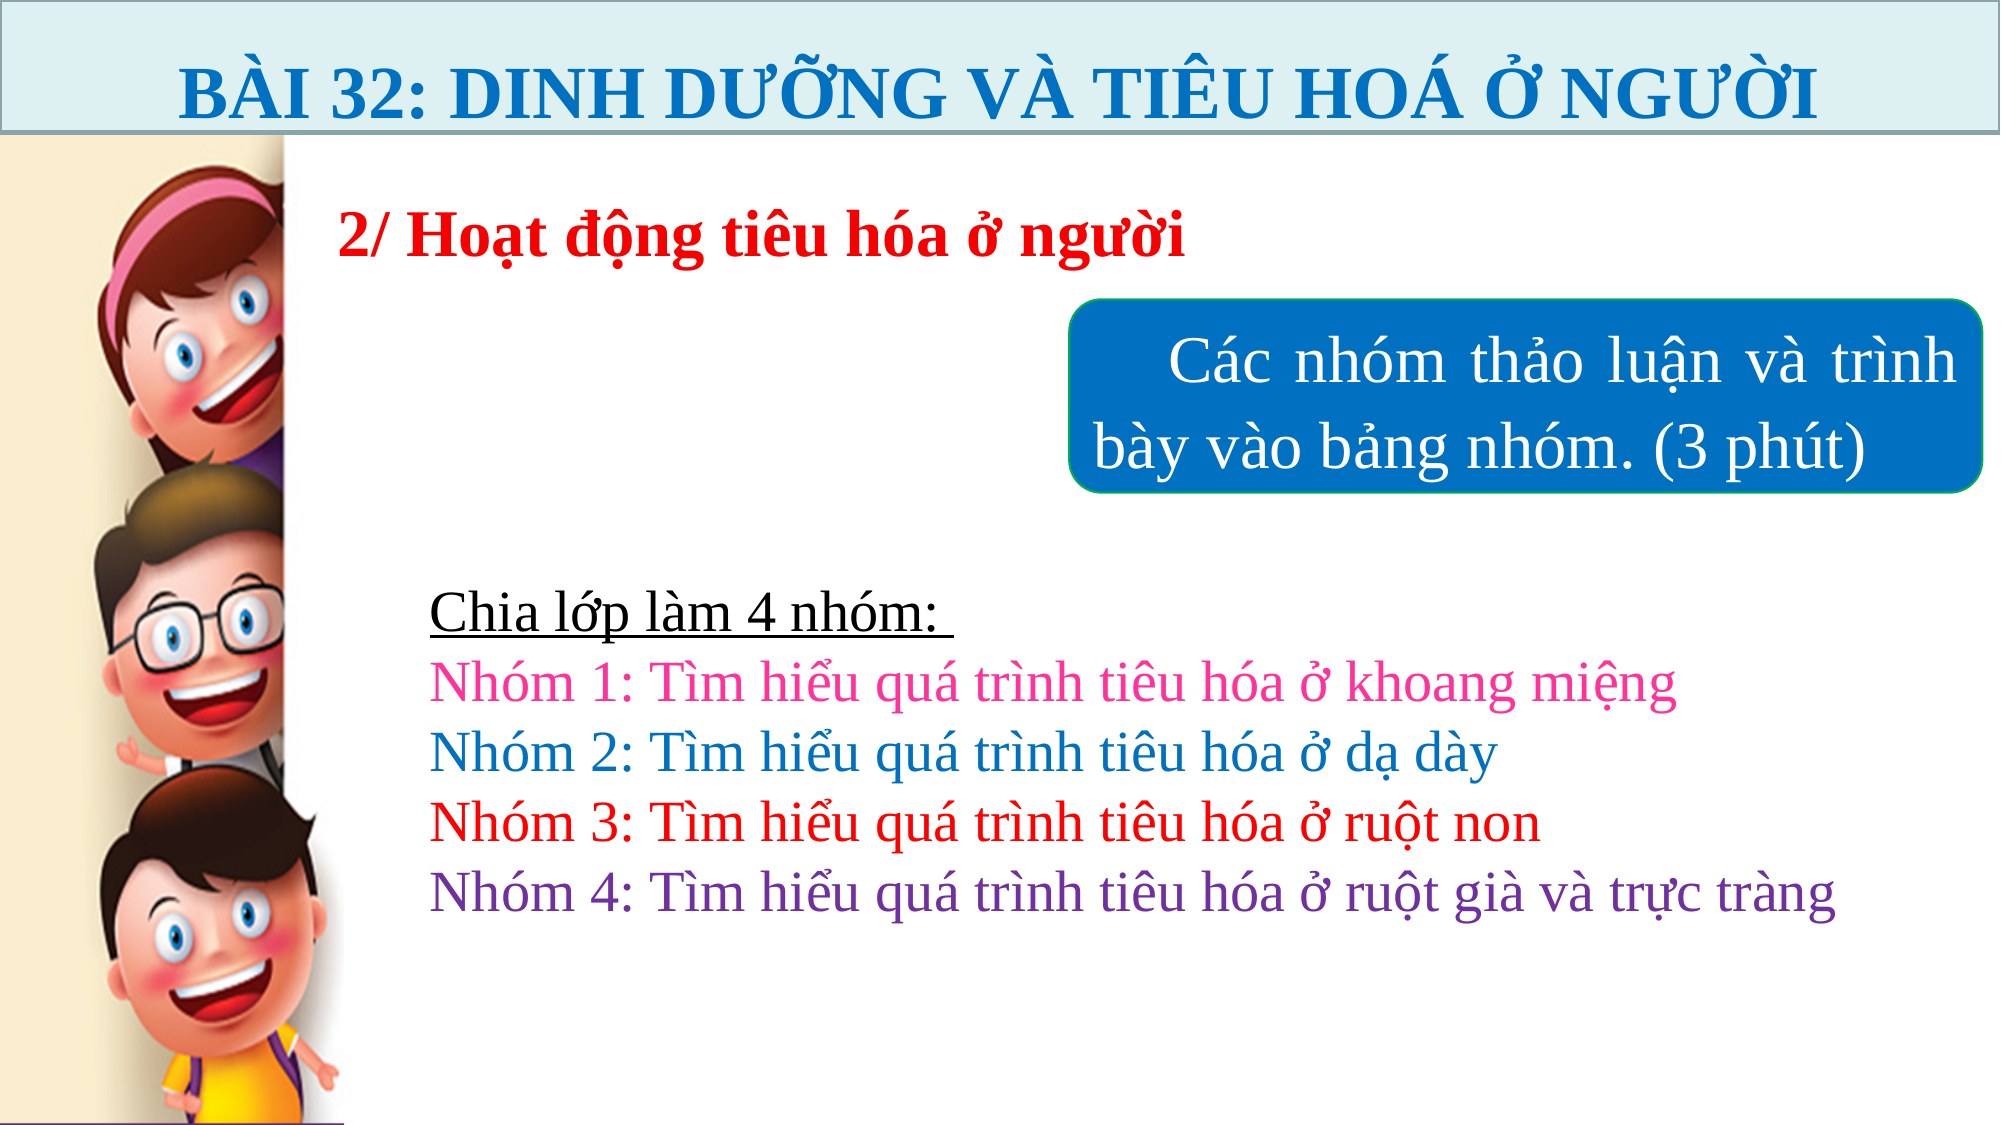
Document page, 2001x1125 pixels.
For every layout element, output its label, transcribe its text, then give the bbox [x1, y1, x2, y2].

text_box BÀI 32: DINH DƯỠNG VÀ TIÊU HOÁ Ở NGƯỜI [0, 0, 2000, 133]
text_box Các nhóm thảo luận và trình bày vào bảng nhóm. (3 phút) [1068, 298, 1984, 494]
text_box 2/ Hoạt động tiêu hóa ở người [345, 142, 1752, 277]
text_box Chia lớp làm 4 nhóm: Nhóm 1: Tìm hiểu quá trình tiêu hóa ở khoang miệng Nhóm 2: Tìm hiểu quá trình tiêu hóa ở dạ dày Nhóm 3: Tìm hiểu quá trình tiêu hóa ở ruột non Nhóm 4: Tìm hiểu quá trình tiêu hóa ở ruột già và trực tràng [415, 565, 2000, 931]
picture [0, 120, 345, 1125]
